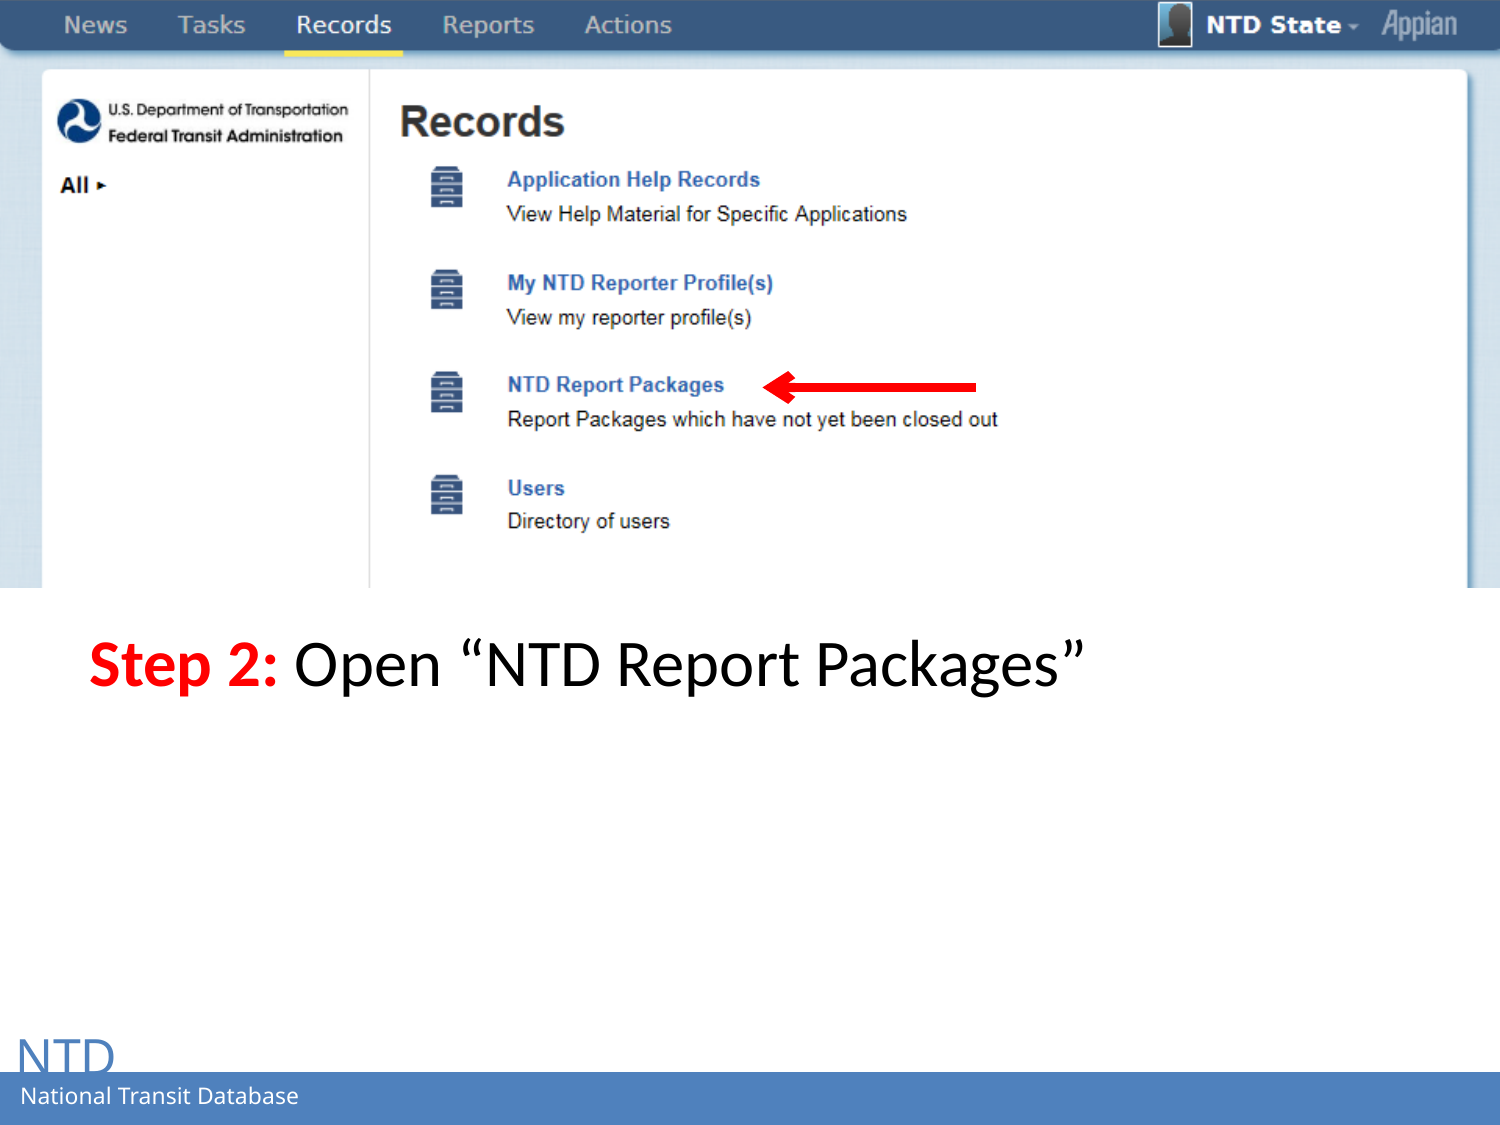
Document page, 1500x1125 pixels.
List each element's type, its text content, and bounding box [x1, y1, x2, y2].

list Step 2: Open “NTD Report Packages” [75, 612, 1425, 1005]
picture [0, 0, 1500, 588]
